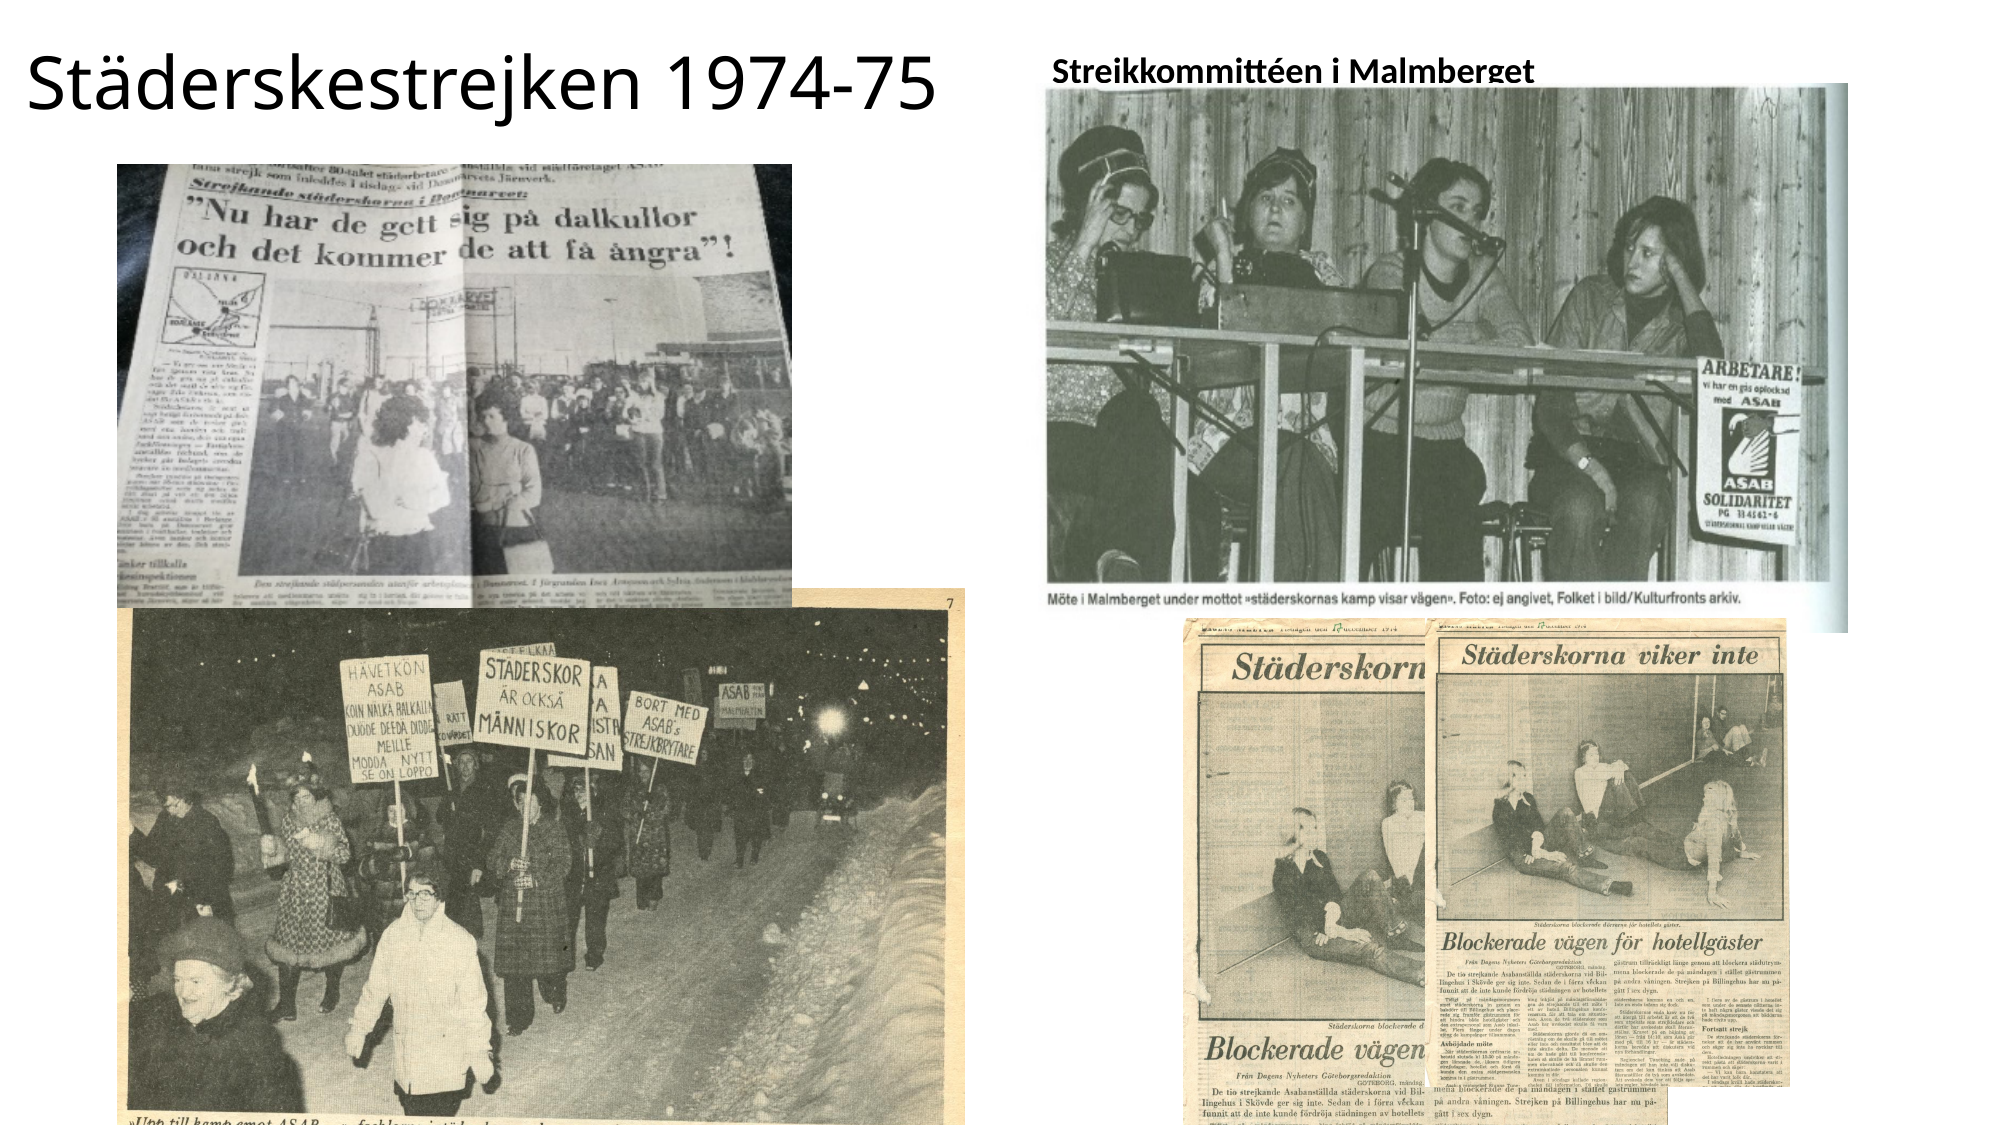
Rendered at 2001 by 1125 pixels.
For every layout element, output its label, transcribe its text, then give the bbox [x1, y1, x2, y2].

picture [1425, 618, 1790, 1087]
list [1016, 83, 1848, 633]
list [117, 164, 792, 608]
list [117, 588, 965, 1125]
list Strejkkommittéen i Malmberget [927, 34, 1563, 98]
title Städerskestrejken 1974-75 [11, 0, 965, 165]
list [1183, 618, 1668, 1125]
